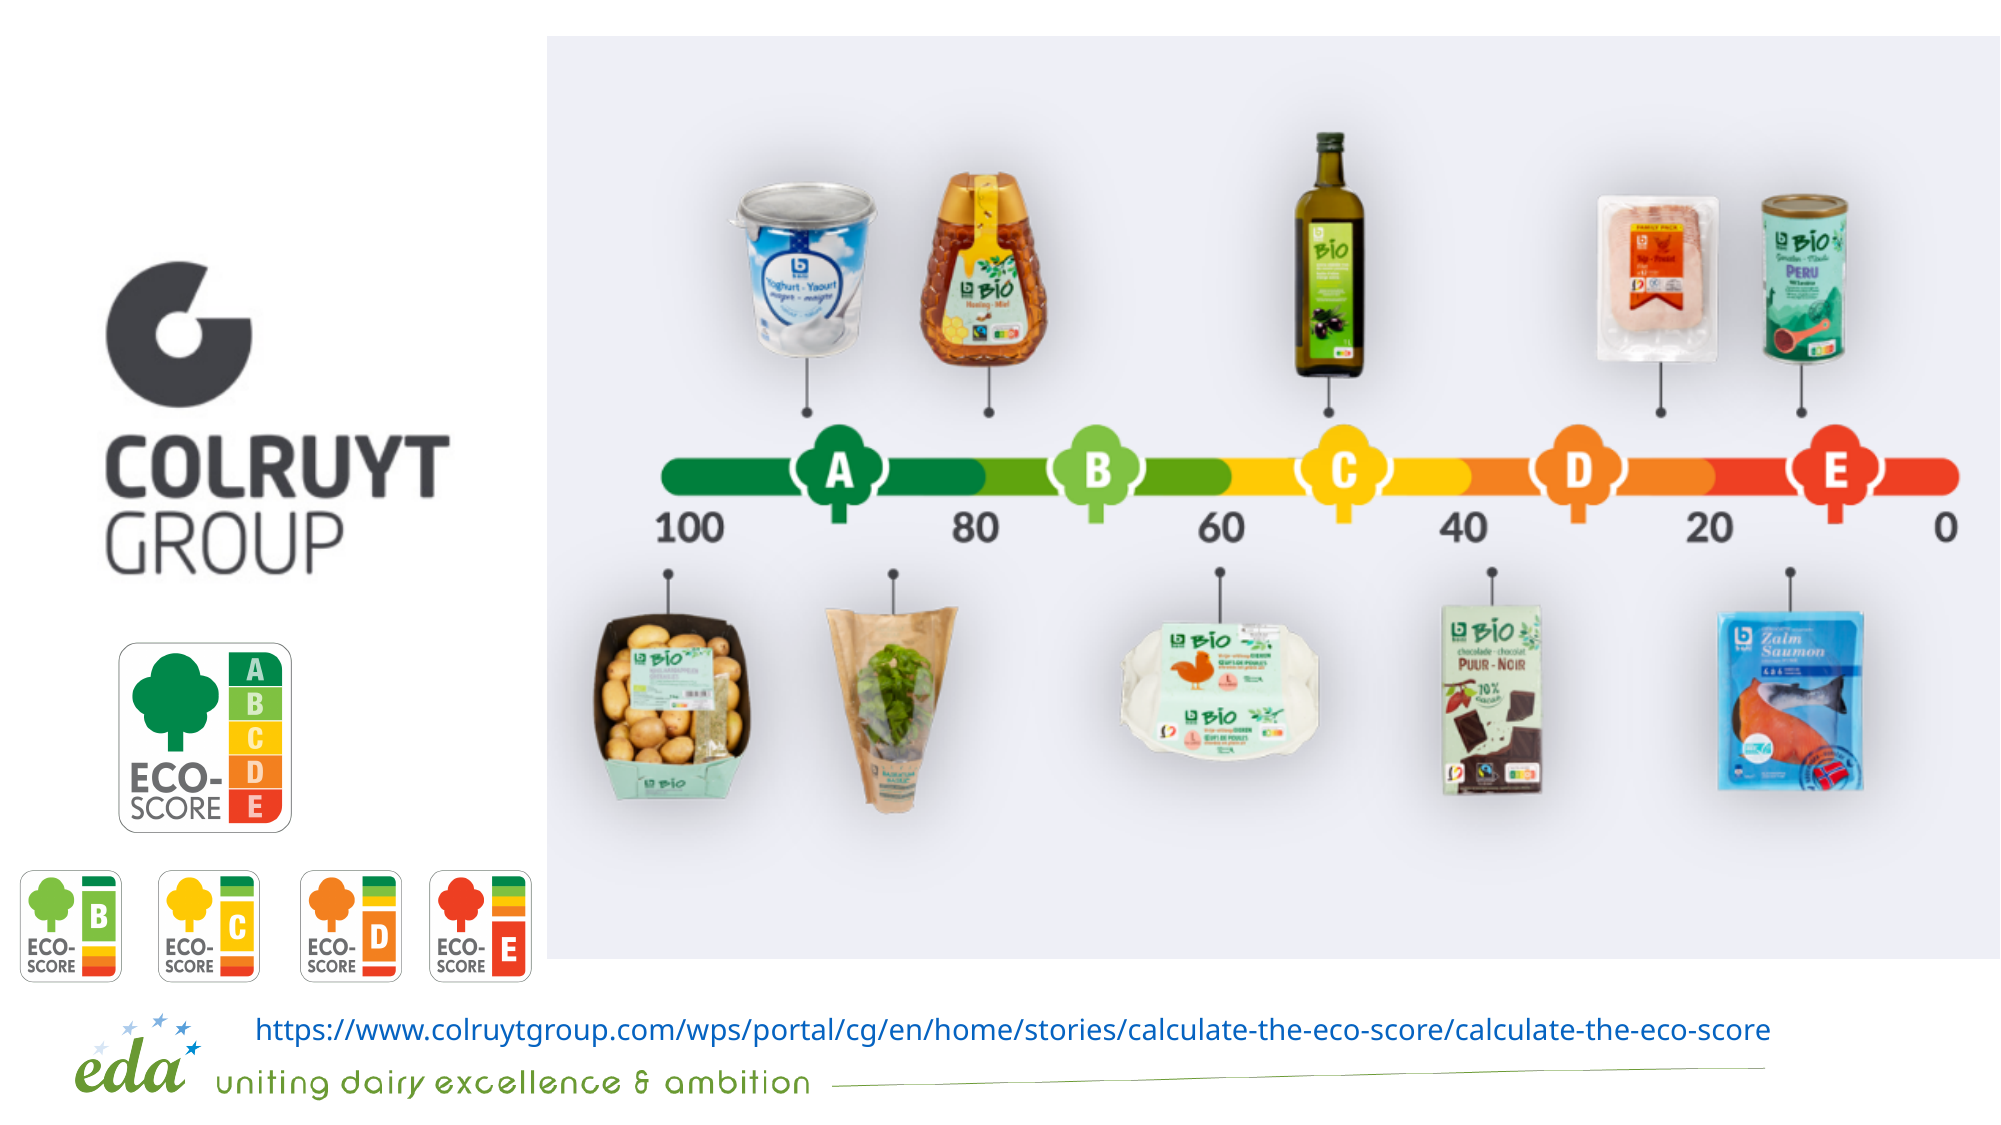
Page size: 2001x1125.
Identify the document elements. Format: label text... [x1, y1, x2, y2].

picture [0, 36, 2000, 1125]
text_box https://www.colruytgroup.com/wps/portal/cg/en/home/stories/calculate-the-eco-score/calculate-the-eco-score [729, 1004, 1958, 1059]
